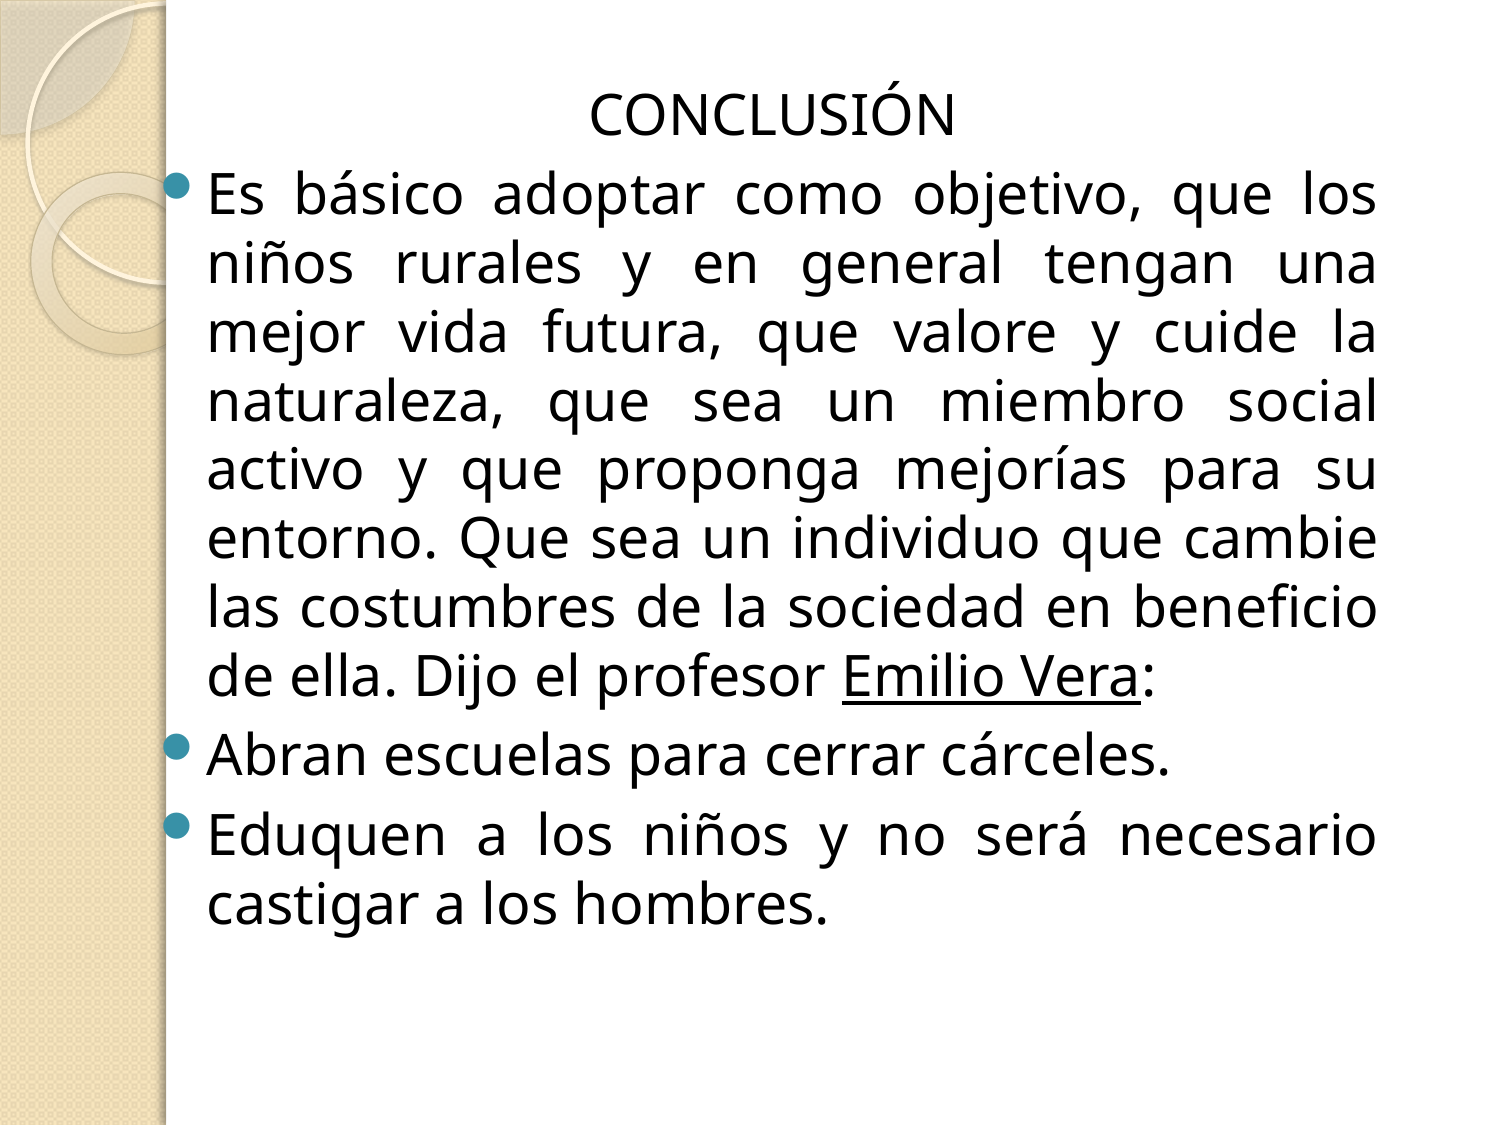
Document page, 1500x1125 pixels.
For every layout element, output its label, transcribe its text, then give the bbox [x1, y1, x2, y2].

list CONCLUSIÓN Es básico adoptar como objetivo, que los niños rurales y en general tengan una mejor vida futura, que valore y cuide la naturaleza, que sea un miembro social activo y que proponga mejorías para su entorno. Que sea un individuo que cambie las costumbres de la sociedad en beneficio de ella. Dijo el profesor Emilio Vera: Abran escuelas para cerrar cárceles. Eduquen a los niños y no será necesario castigar a los hombres. [140, 70, 1395, 999]
